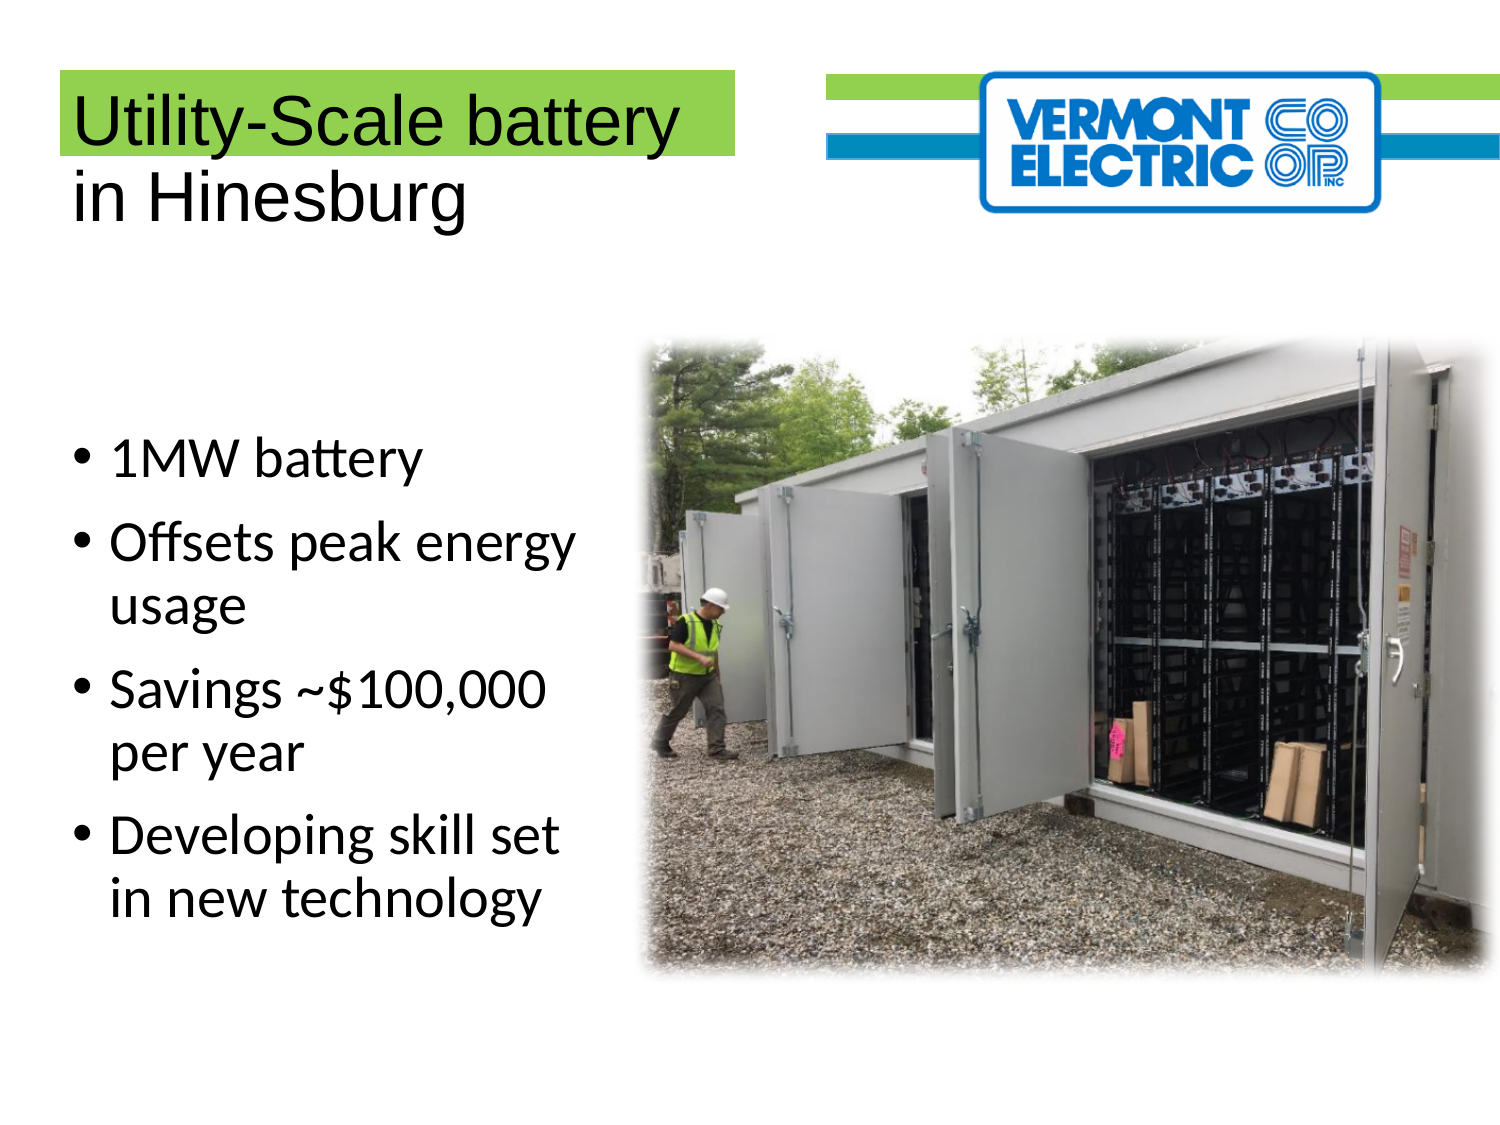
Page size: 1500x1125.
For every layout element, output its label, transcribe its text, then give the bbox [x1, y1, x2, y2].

text_box [1382, 74, 1500, 100]
text_box [1382, 133, 1500, 160]
picture [633, 333, 1500, 984]
picture [978, 70, 1382, 214]
list 1MW battery Offsets peak energy usage Savings ~$100,000 per year Developing skill set in new technology [57, 419, 622, 1052]
text_box Utility-Scale battery in Hinesburg [57, 74, 735, 245]
text_box [826, 74, 978, 100]
text_box [826, 133, 978, 160]
text_box [60, 70, 735, 74]
